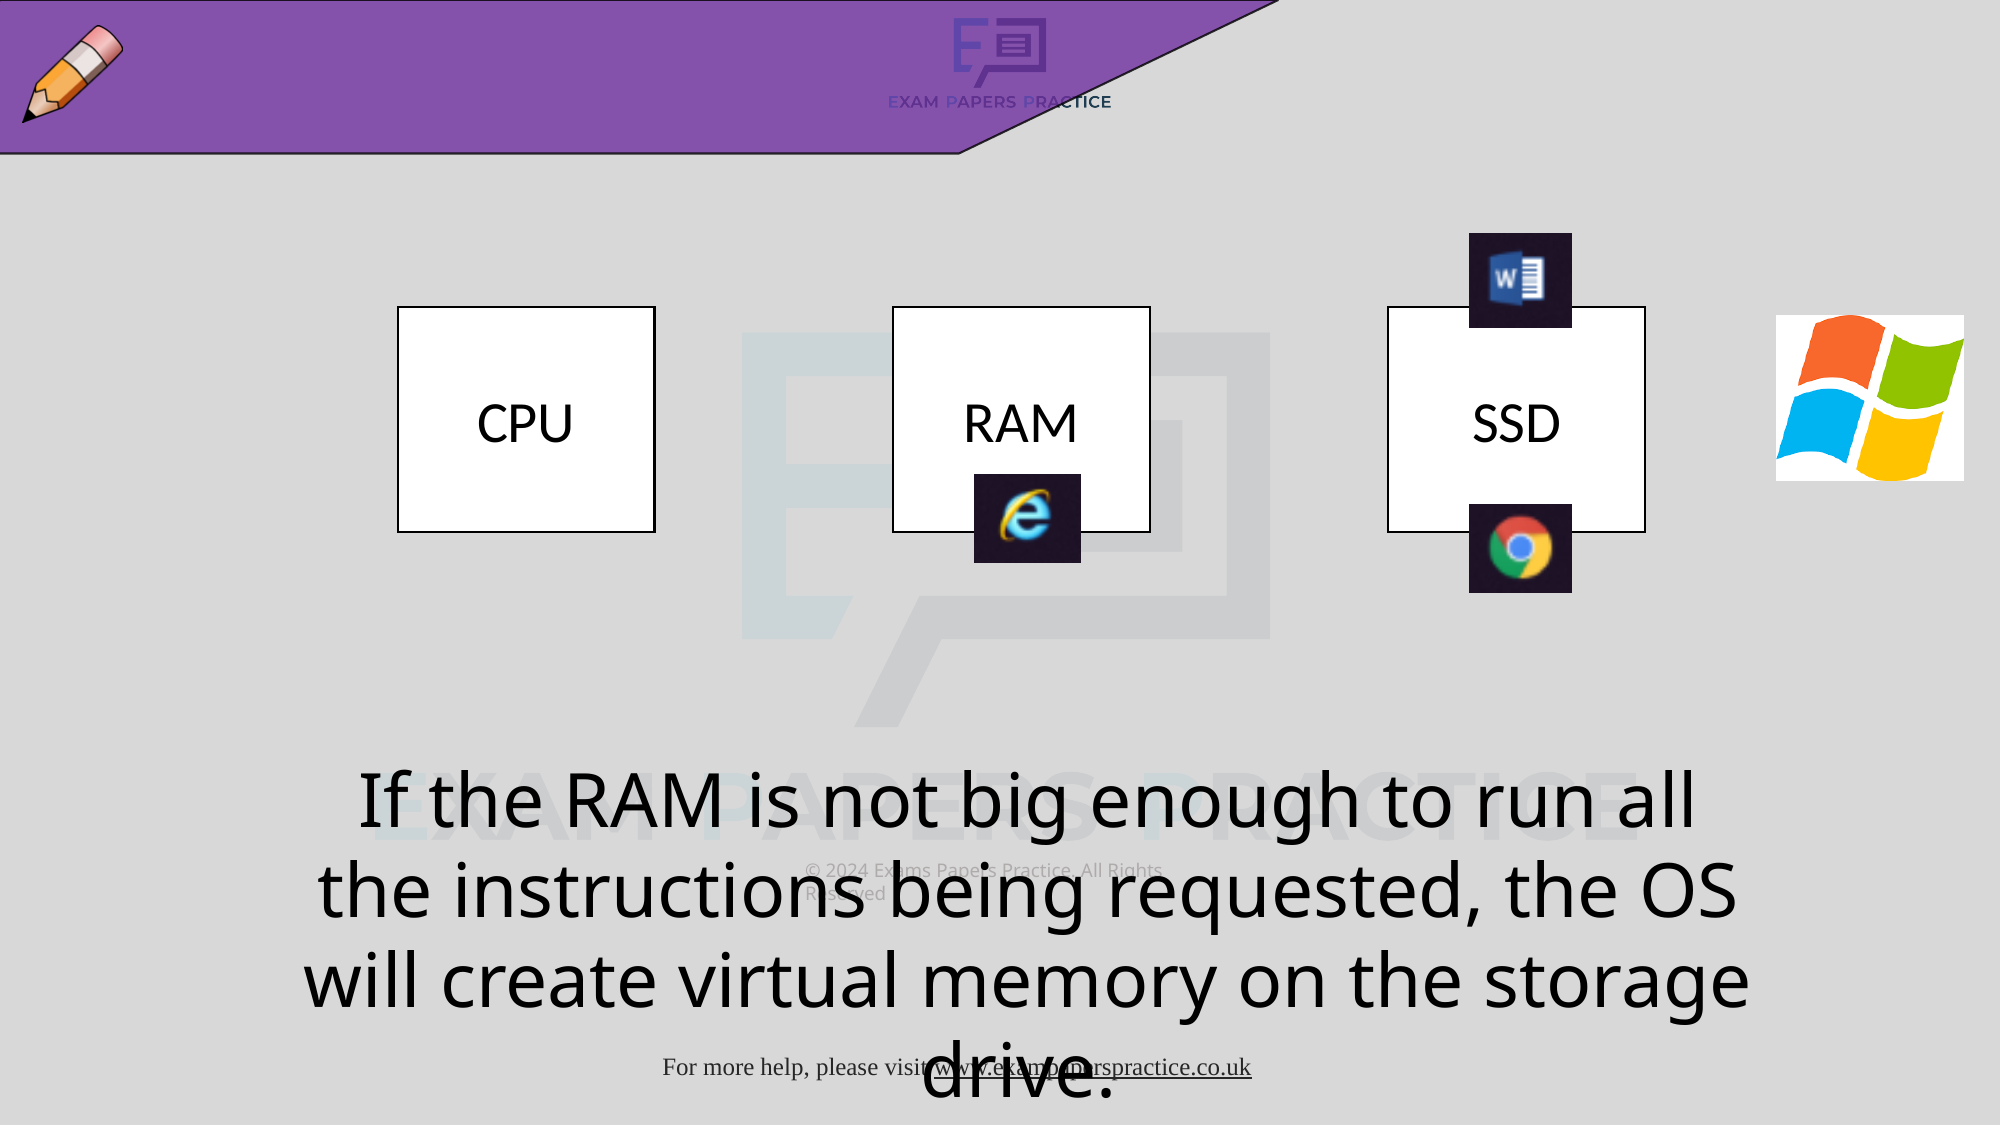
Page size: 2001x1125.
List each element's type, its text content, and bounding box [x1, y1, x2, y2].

text_box If the RAM is not big enough to run all the instructions being requested, the OS will create virtual memory on the storage drive. [279, 745, 1778, 1121]
text_box RAM [892, 306, 1151, 533]
picture [974, 474, 1081, 563]
picture [1776, 315, 1964, 481]
picture [1469, 504, 1572, 593]
picture [22, 25, 123, 123]
text_box CPU [397, 306, 656, 533]
picture [1469, 233, 1572, 328]
text_box SSD [1387, 306, 1646, 533]
